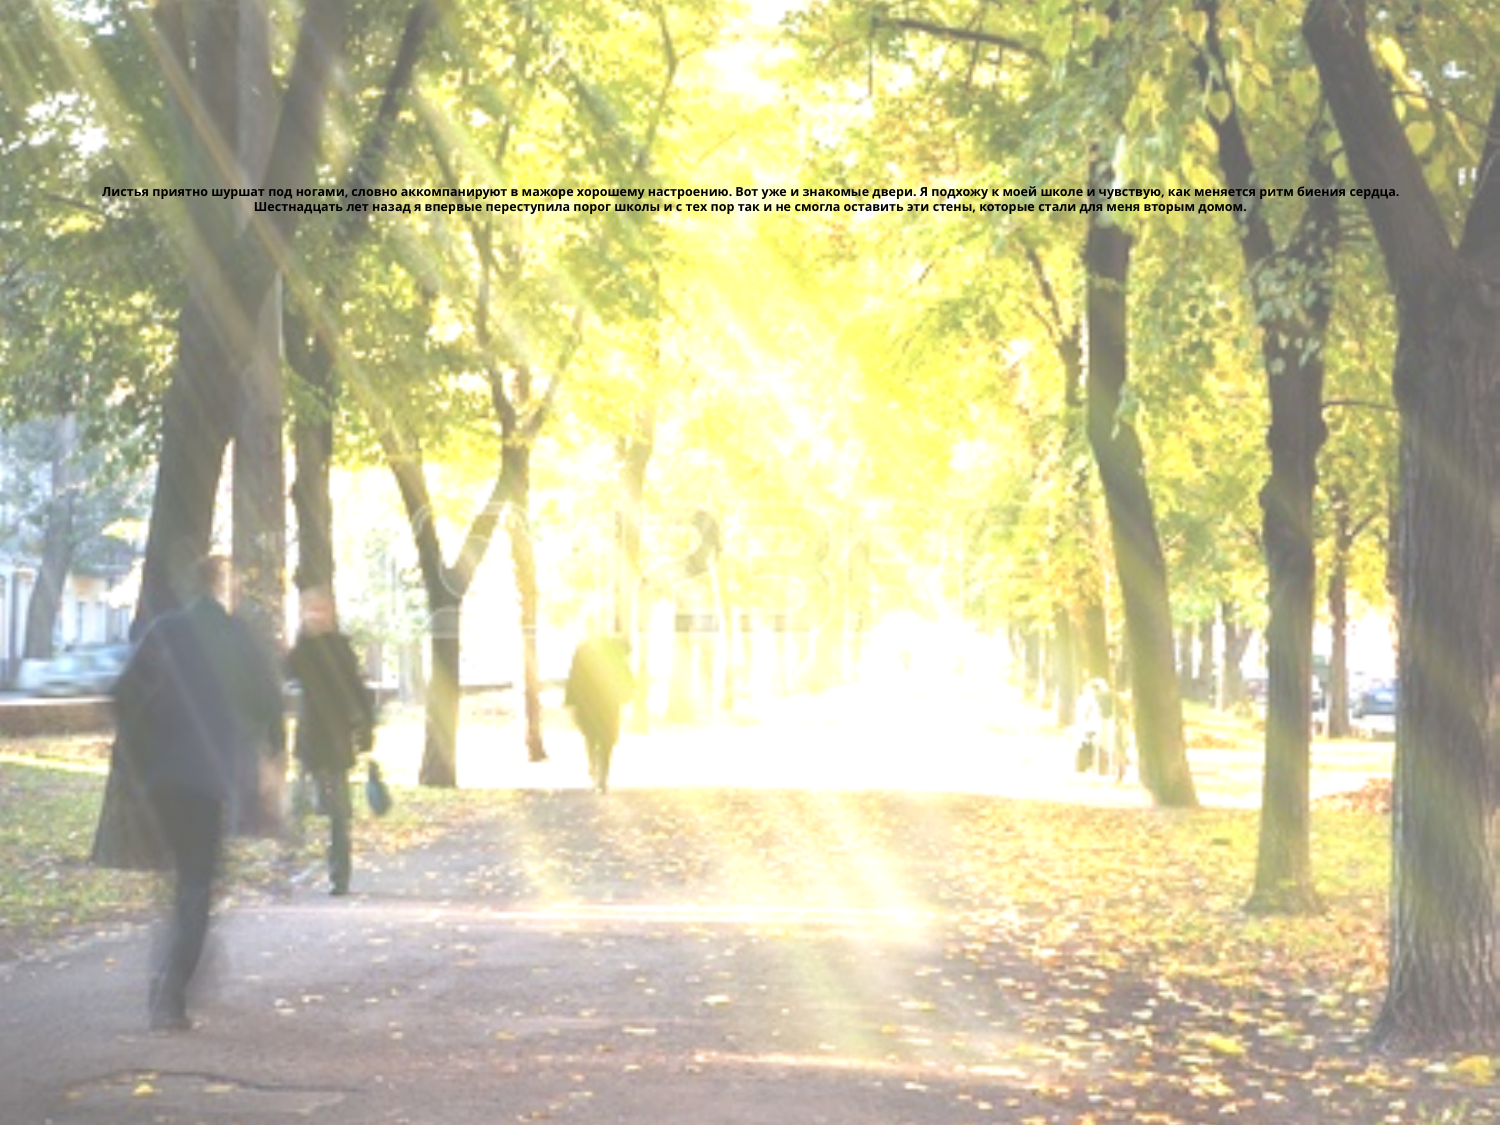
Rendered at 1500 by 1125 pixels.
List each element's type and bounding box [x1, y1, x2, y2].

list [0, 0, 1500, 1125]
